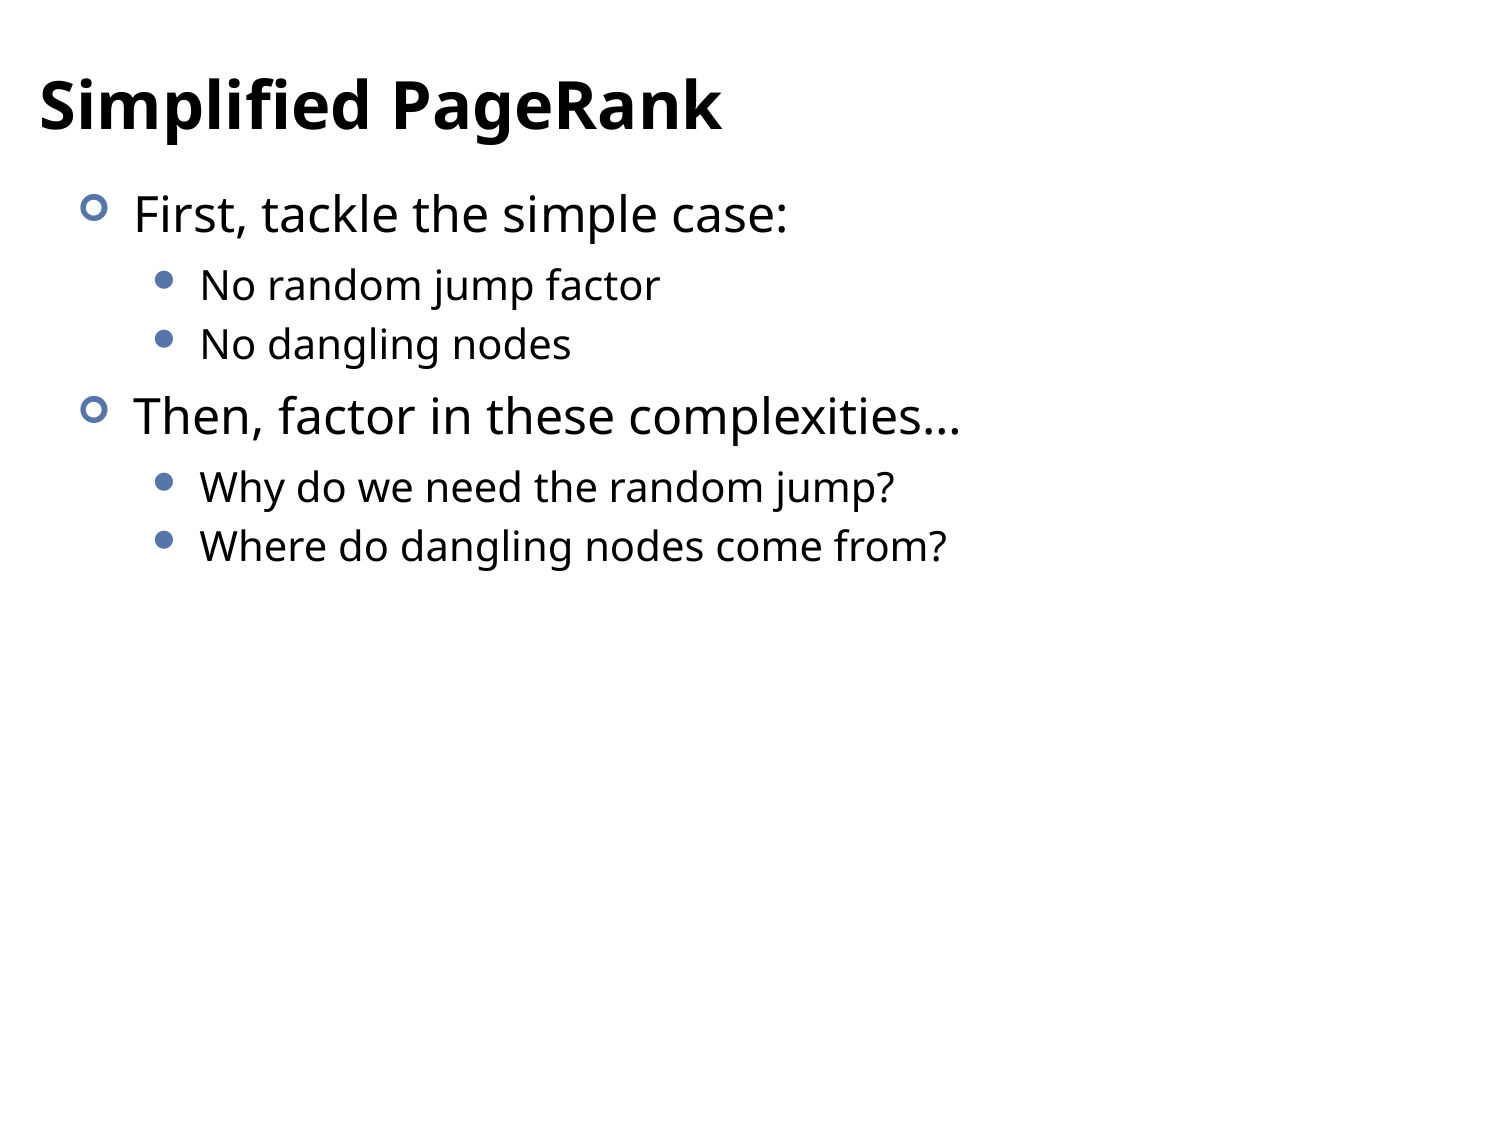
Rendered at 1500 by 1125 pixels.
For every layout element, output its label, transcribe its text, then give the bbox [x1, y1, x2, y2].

title Simplified PageRank [24, 18, 1451, 188]
list First, tackle the simple case: No random jump factor No dangling nodes Then, factor in these complexities… Why do we need the random jump? Where do dangling nodes come from? [62, 174, 1451, 1013]
